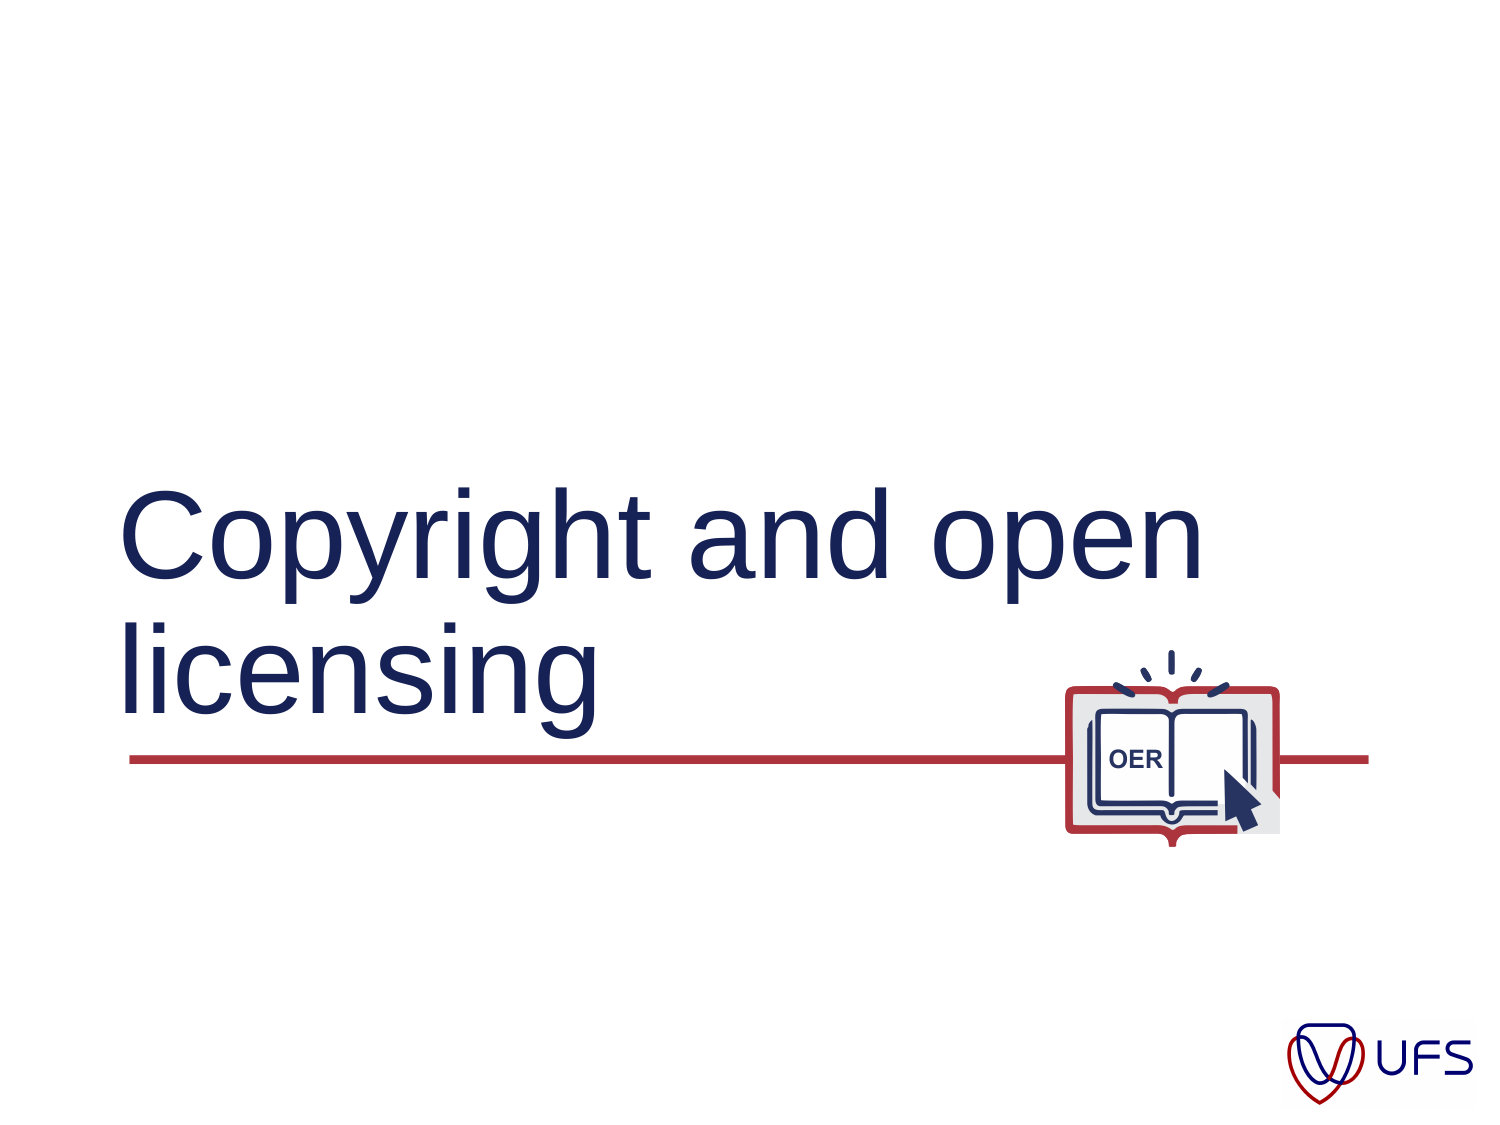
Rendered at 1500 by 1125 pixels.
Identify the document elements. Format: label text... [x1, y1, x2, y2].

picture [1282, 1019, 1477, 1109]
picture [129, 650, 1369, 847]
title Copyright and open licensing [102, 280, 1397, 749]
